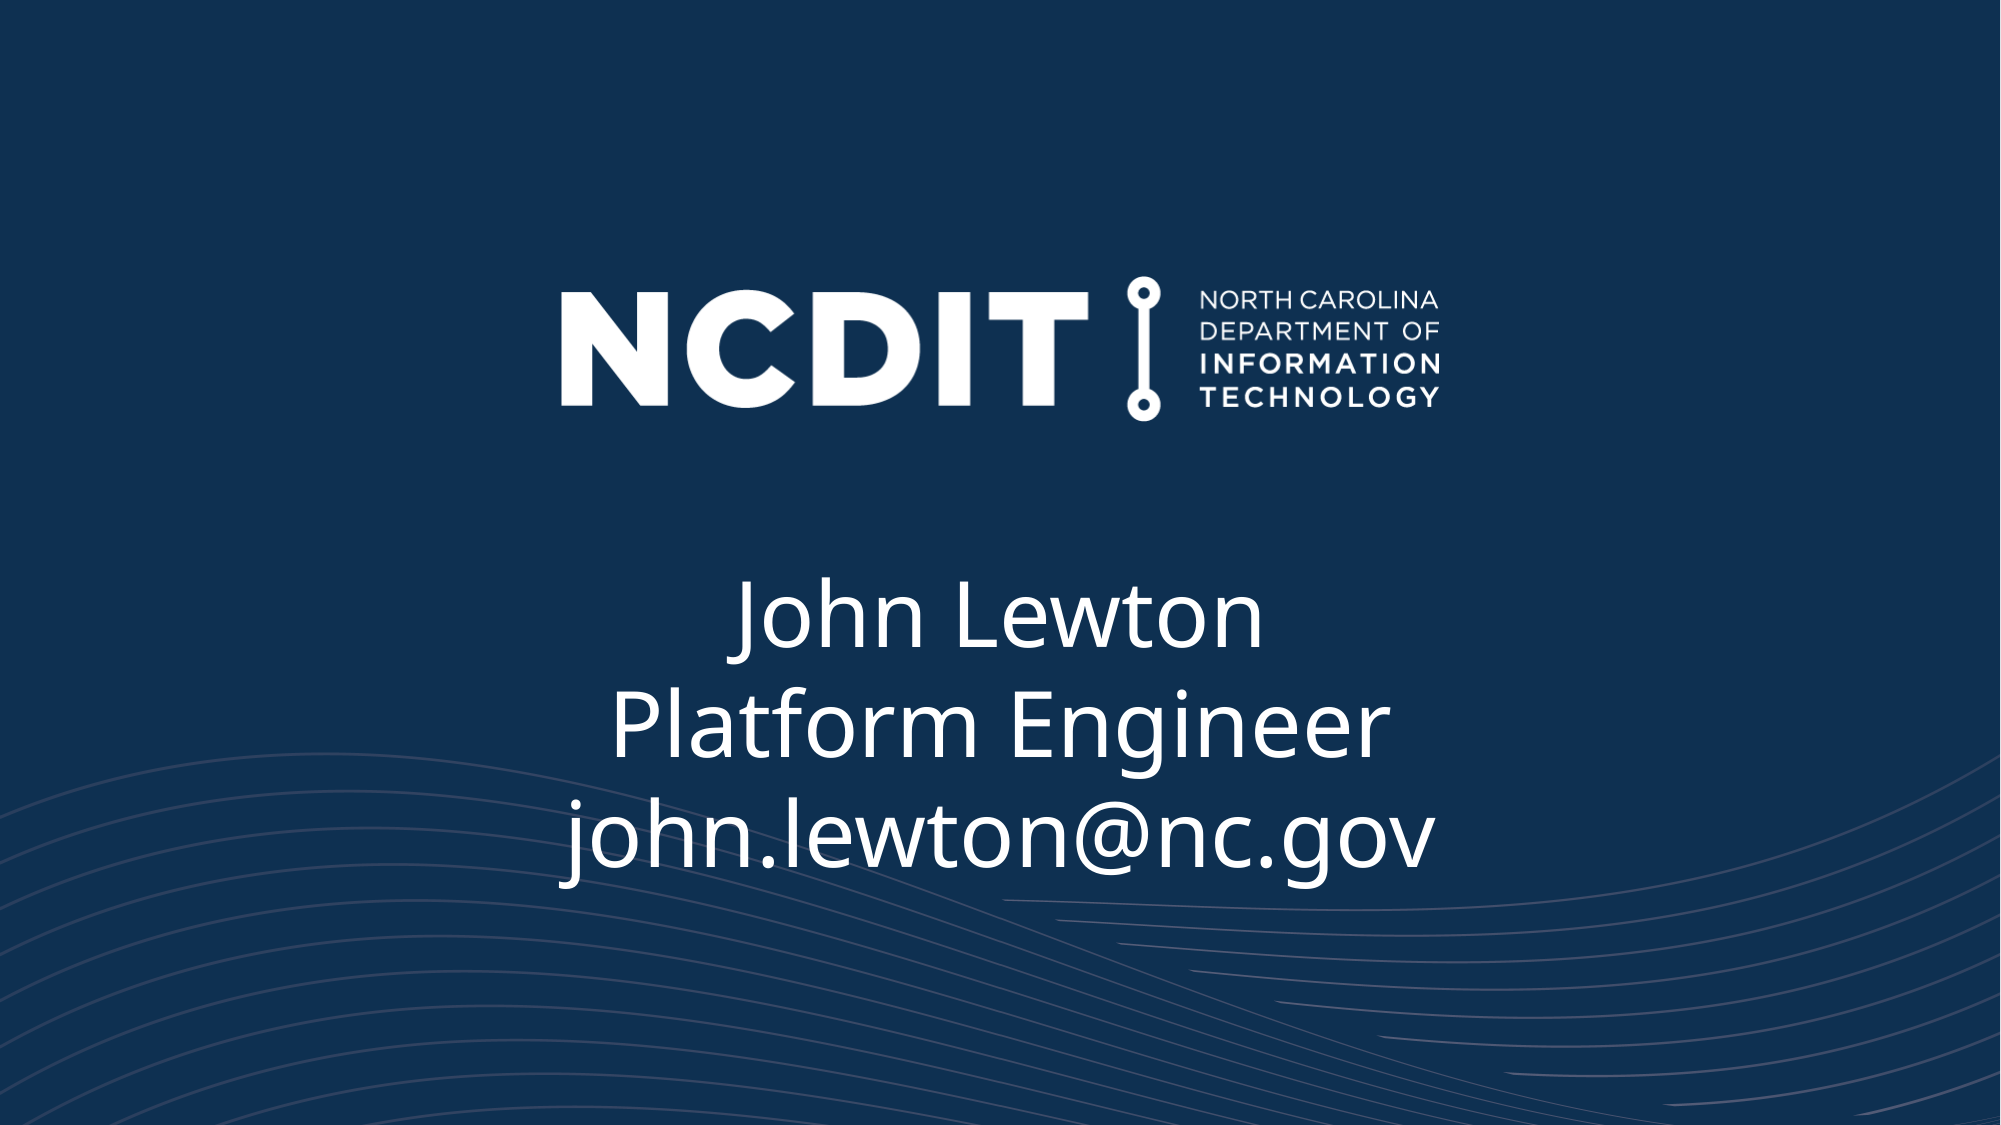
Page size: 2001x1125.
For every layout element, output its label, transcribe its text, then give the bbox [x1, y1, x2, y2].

picture [0, 0, 2001, 1125]
subtitle John Lewton Platform Engineer john.lewton@nc.gov [0, 548, 2000, 839]
